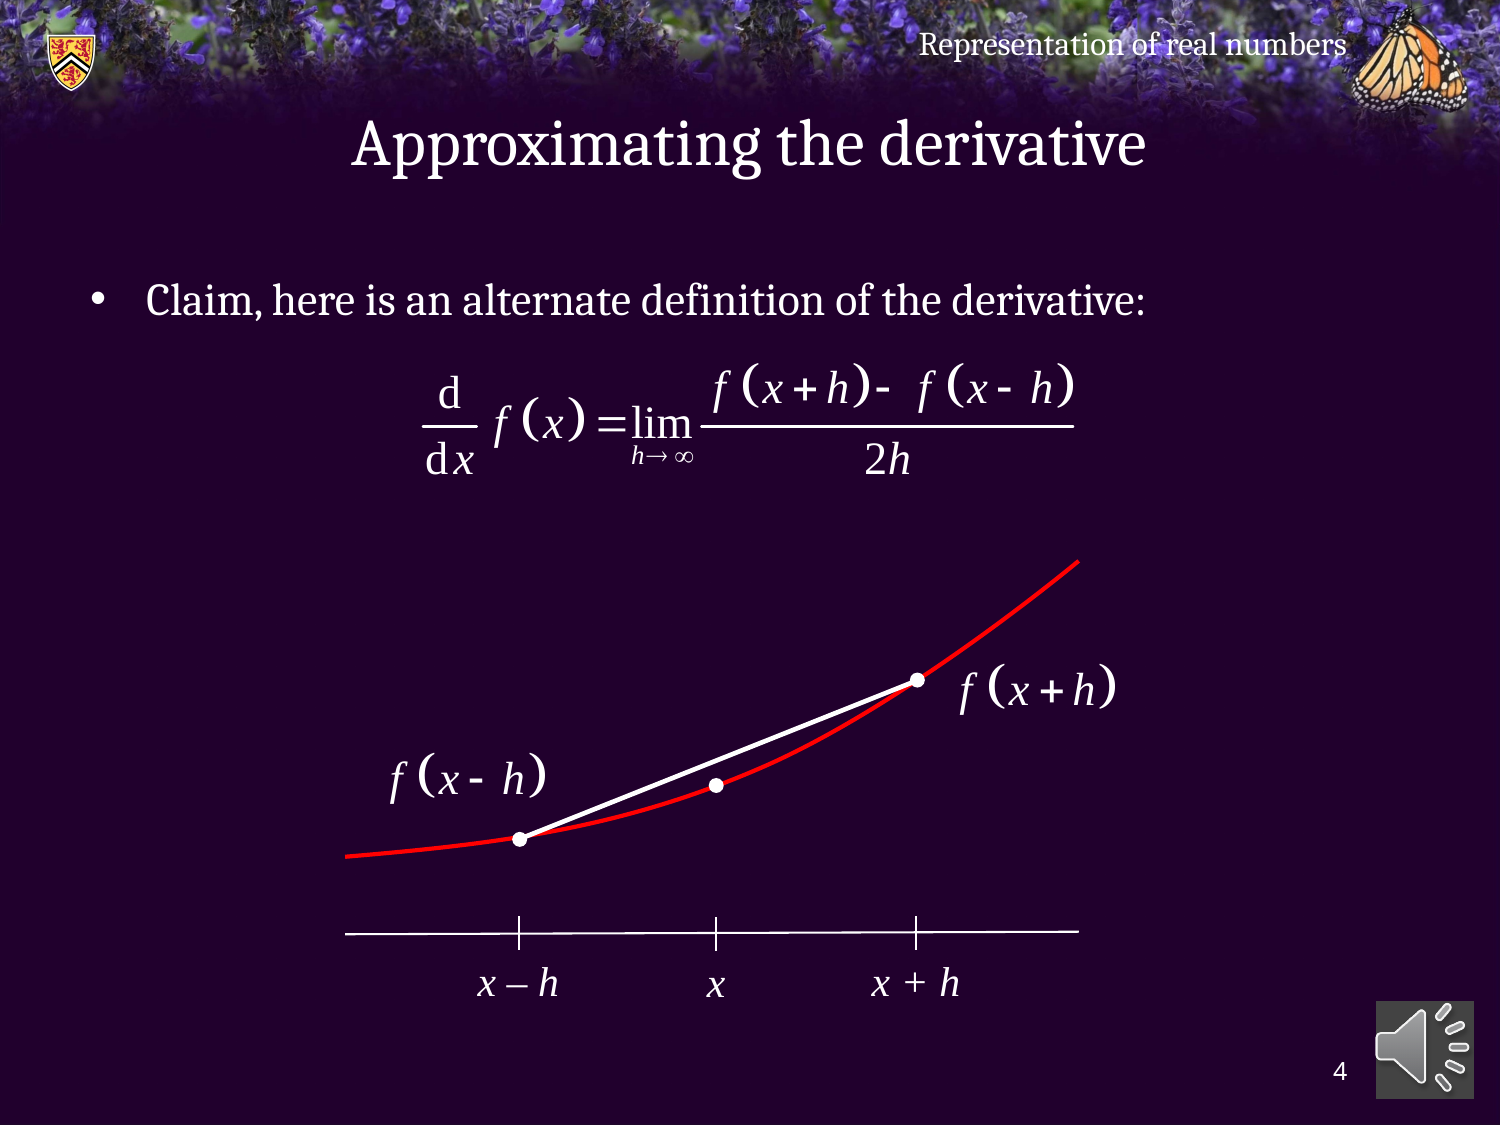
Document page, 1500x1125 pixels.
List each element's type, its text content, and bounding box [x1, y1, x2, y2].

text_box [518, 680, 917, 840]
picture [0, 0, 1500, 1125]
text_box x – h [462, 947, 575, 1013]
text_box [344, 931, 514, 935]
text_box [907, 670, 927, 689]
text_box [522, 931, 1079, 935]
text_box [510, 833, 519, 849]
text_box [785, 559, 1081, 679]
footer Representation of real numbers [320, 12, 1363, 73]
text_box x + h [856, 947, 976, 1013]
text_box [413, 354, 1087, 499]
slide_number 4 [1187, 1042, 1363, 1103]
list Claim, here is an alternate definition of the derivative: [75, 262, 1475, 1005]
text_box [941, 653, 1124, 734]
text_box x [692, 948, 741, 1014]
text_box [344, 831, 512, 859]
title Approximating the derivative [75, 45, 1425, 233]
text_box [372, 742, 554, 823]
